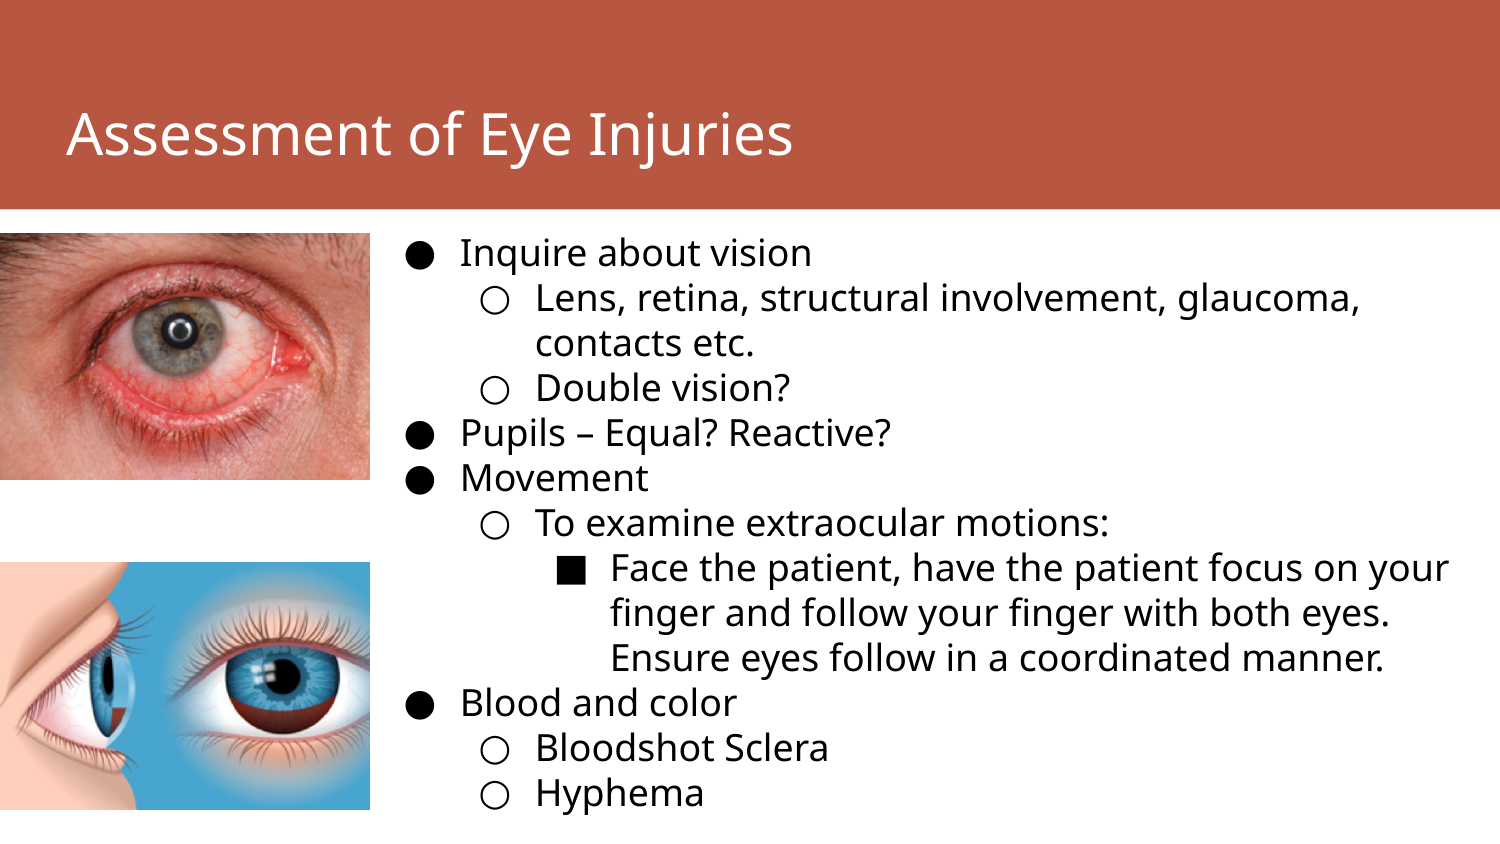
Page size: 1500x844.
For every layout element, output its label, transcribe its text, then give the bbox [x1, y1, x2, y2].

title Assessment of Eye Injuries [51, 82, 1449, 185]
text_box Inquire about vision Lens, retina, structural involvement, glaucoma, contacts etc. Double vision? Pupils – Equal? Reactive? Movement To examine extraocular motions: Face the patient, have the patient focus on your finger and follow your finger with both eyes. Ensure eyes follow in a coordinated manner. Blood and color Bloodshot Sclera Hyphema [369, 213, 1500, 844]
picture [0, 562, 370, 810]
picture [0, 232, 370, 480]
